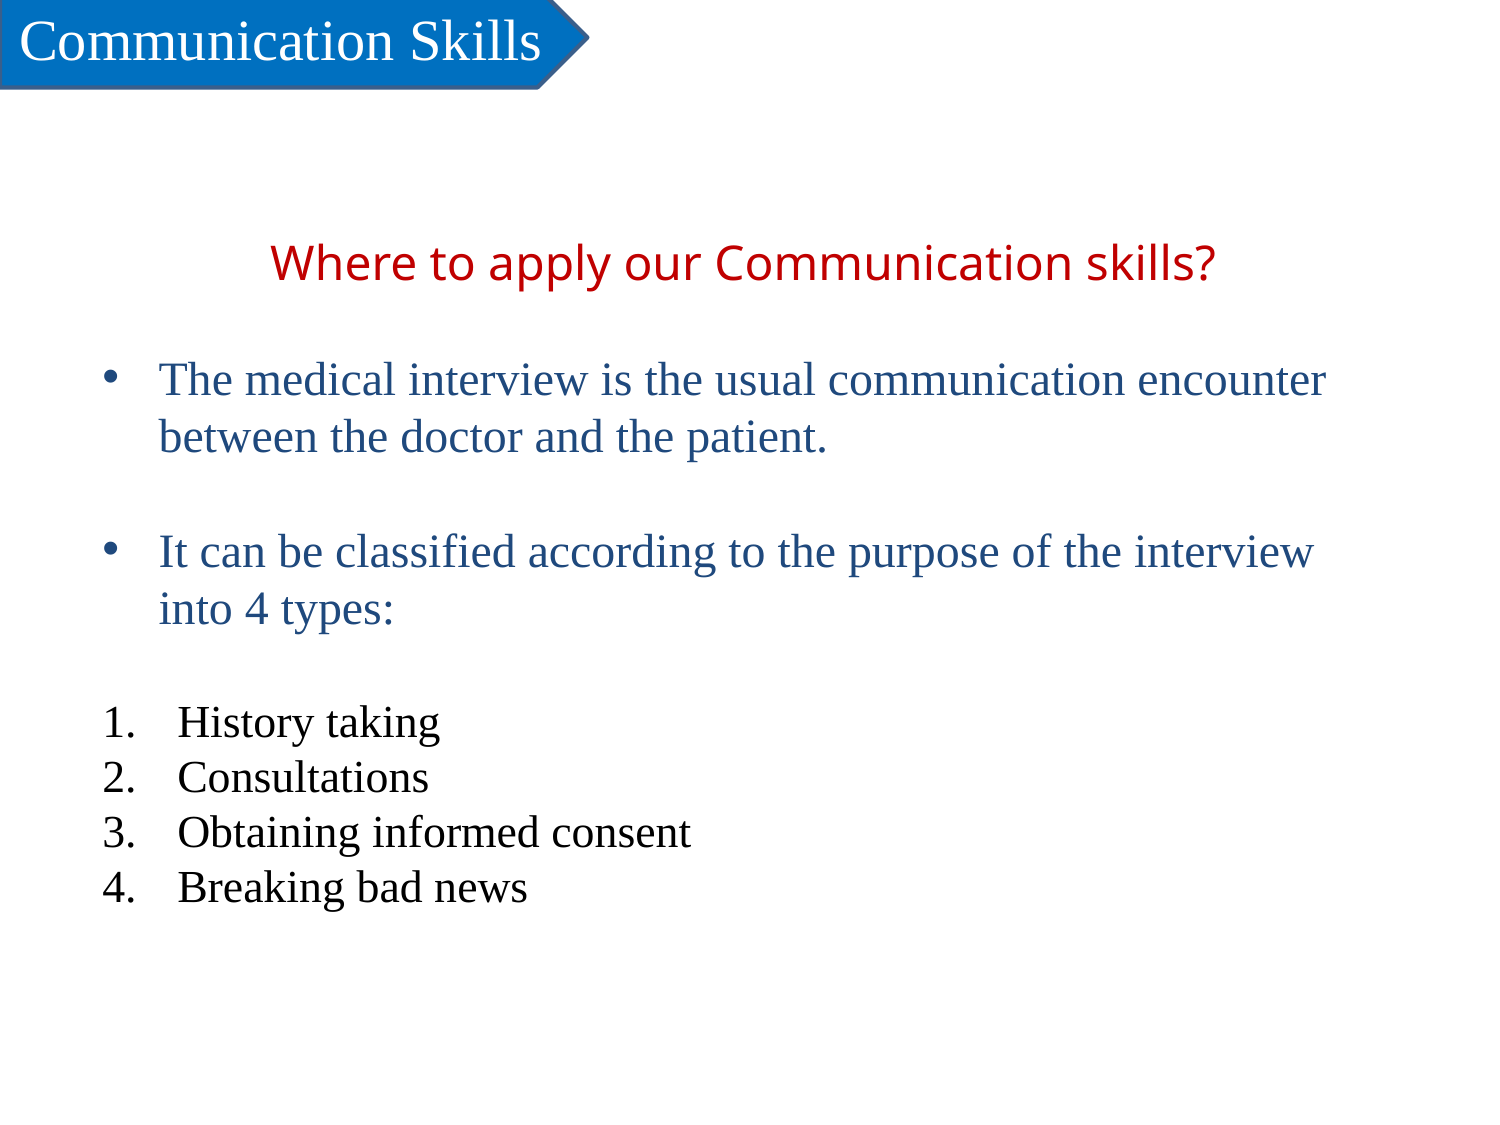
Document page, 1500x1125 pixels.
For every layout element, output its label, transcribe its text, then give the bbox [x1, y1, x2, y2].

text_box Communication Skills [0, 0, 590, 90]
text_box Where to apply our Communication skills? The medical interview is the usual communication encounter between the doctor and the patient. It can be classified according to the purpose of the interview into 4 types: History taking Consultations Obtaining informed consent Breaking bad news [87, 224, 1413, 920]
